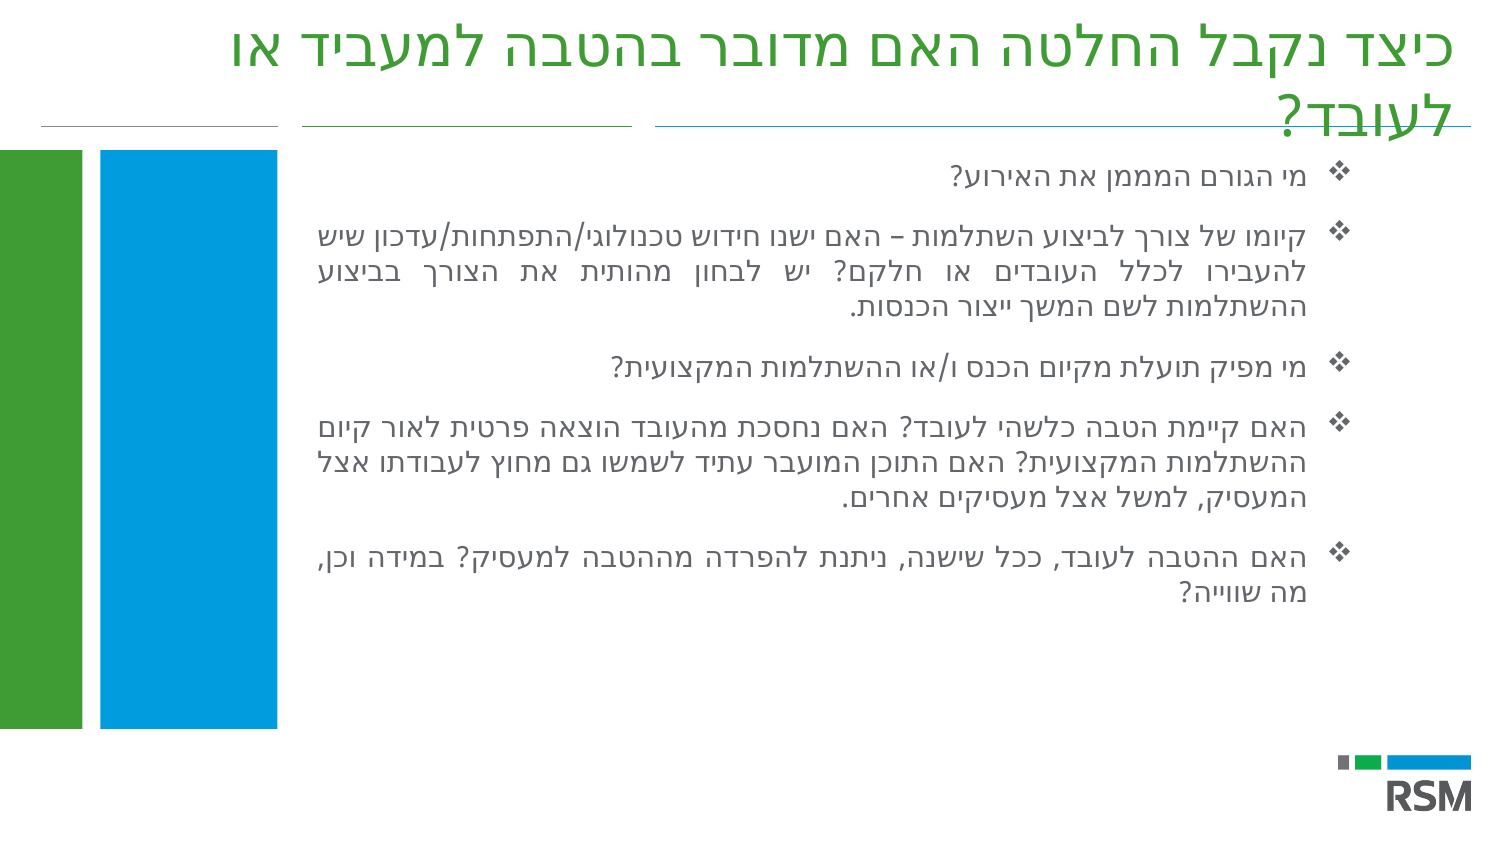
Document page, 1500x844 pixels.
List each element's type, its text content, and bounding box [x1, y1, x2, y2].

list כיצד נקבל החלטה האם מדובר בהטבה למעביד או לעובד? [41, 55, 1471, 100]
list מי הגורם המממן את האירוע? קיומו של צורך לביצוע השתלמות – האם ישנו חידוש טכנולוגי/התפתחות/עדכון שיש להעבירו לכלל העובדים או חלקם? יש לבחון מהותית את הצורך בביצוע ההשתלמות לשם המשך ייצור הכנסות. מי מפיק תועלת מקיום הכנס ו/או ההשתלמות המקצועית? האם קיימת הטבה כלשהי לעובד? האם נחסכת מהעובד הוצאה פרטית לאור קיום ההשתלמות המקצועית? האם התוכן המועבר עתיד לשמשו גם מחוץ לעבודתו אצל המעסיק, למשל אצל מעסיקים אחרים. האם ההטבה לעובד, ככל שישנה, ניתנת להפרדה מההטבה למעסיק? במידה וכן, מה שווייה? [302, 150, 1471, 729]
picture [1338, 755, 1471, 812]
